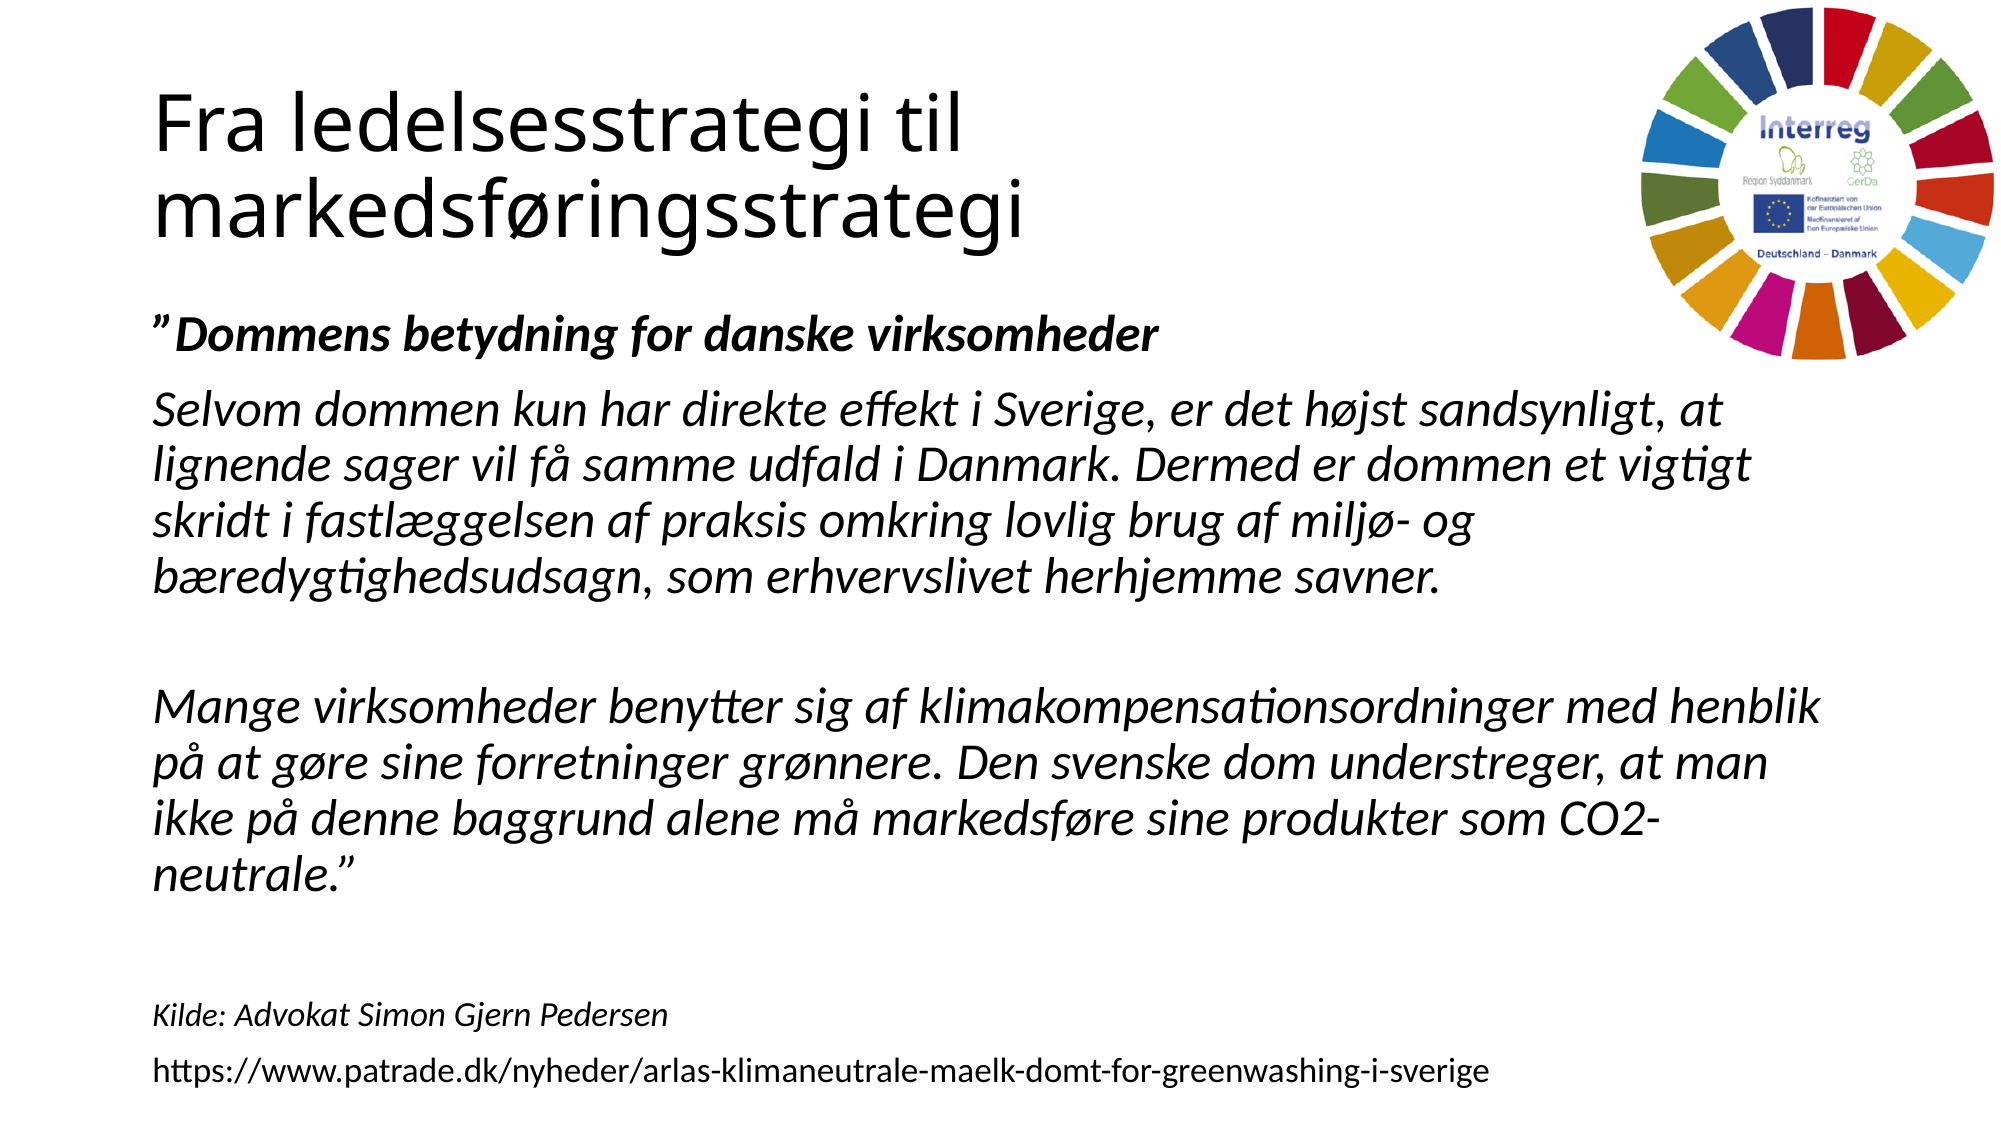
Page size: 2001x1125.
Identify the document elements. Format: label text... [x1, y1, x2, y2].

title Fra ledelsesstrategi til markedsføringsstrategi [137, 59, 1863, 278]
list ”Dommens betydning for danske virksomheder Selvom dommen kun har direkte effekt i Sverige, er det højst sandsynligt, at lignende sager vil få samme udfald i Danmark. Dermed er dommen et vigtigt skridt i fastlæggelsen af praksis omkring lovlig brug af miljø- og bæredygtighedsudsagn, som erhvervslivet herhjemme savner. Mange virksomheder benytter sig af klimakompensationsordninger med henblik på at gøre sine forretninger grønnere. Den svenske dom understreger, at man ikke på denne baggrund alene må markedsføre sine produkter som CO2-neutrale.” Kilde: Advokat Simon Gjern Pedersen https://www.patrade.dk/nyheder/arlas-klimaneutrale-maelk-domt-for-greenwashing-i-sverige [137, 299, 1863, 1107]
picture [1637, 0, 1998, 360]
